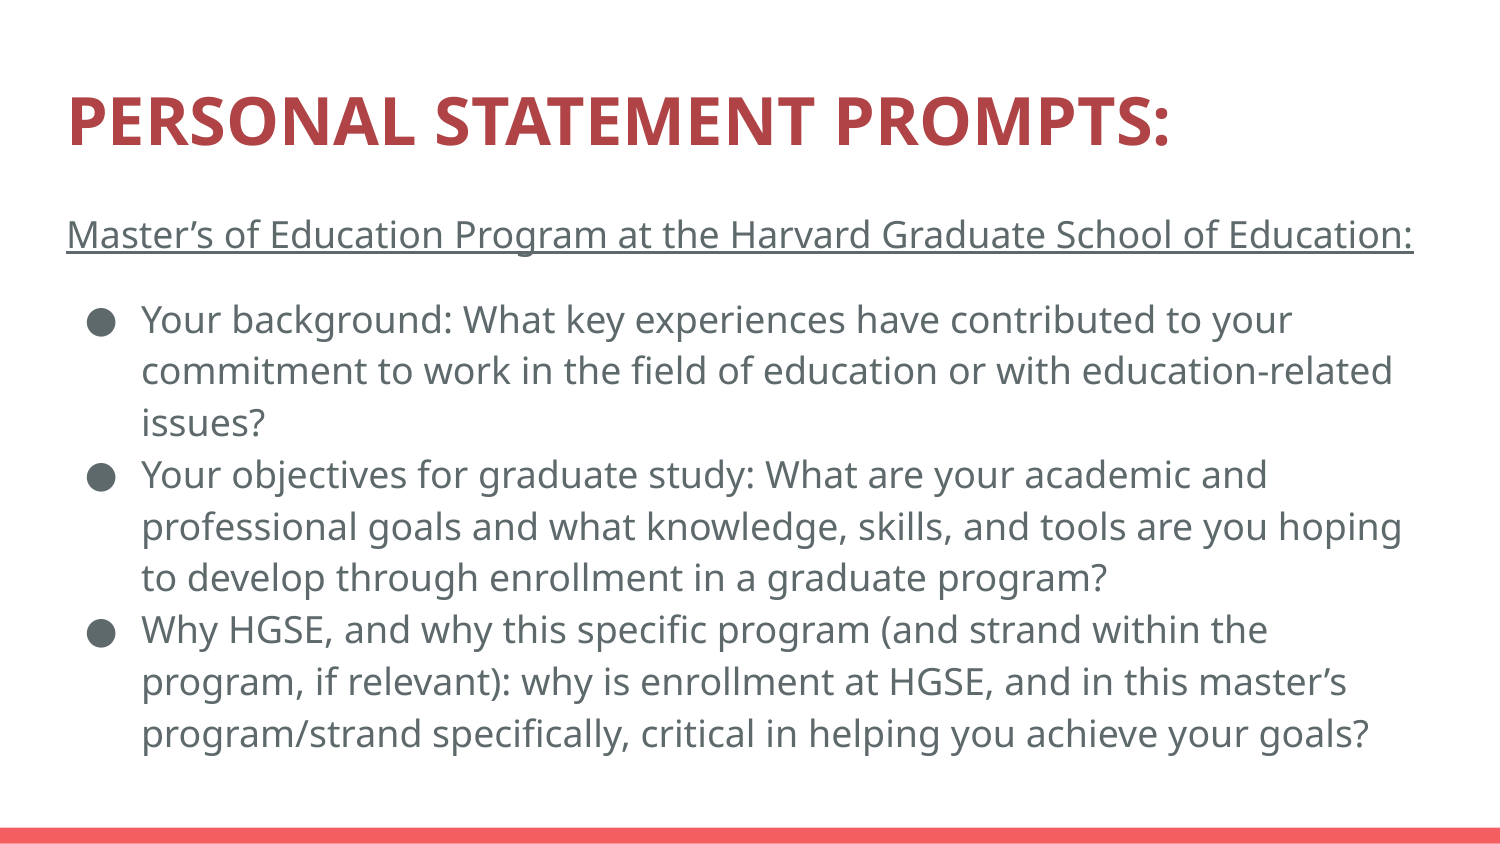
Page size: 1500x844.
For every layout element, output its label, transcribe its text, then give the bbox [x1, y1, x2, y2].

title PERSONAL STATEMENT PROMPTS: [51, 64, 1449, 167]
list Master’s of Education Program at the Harvard Graduate School of Education: Your background: What key experiences have contributed to your commitment to work in the field of education or with education-related issues? Your objectives for graduate study: What are your academic and professional goals and what knowledge, skills, and tools are you hoping to develop through enrollment in a graduate program? Why HGSE, and why this specific program (and strand within the program, if relevant): why is enrollment at HGSE, and in this master’s program/strand specifically, critical in helping you achieve your goals? [51, 189, 1449, 750]
